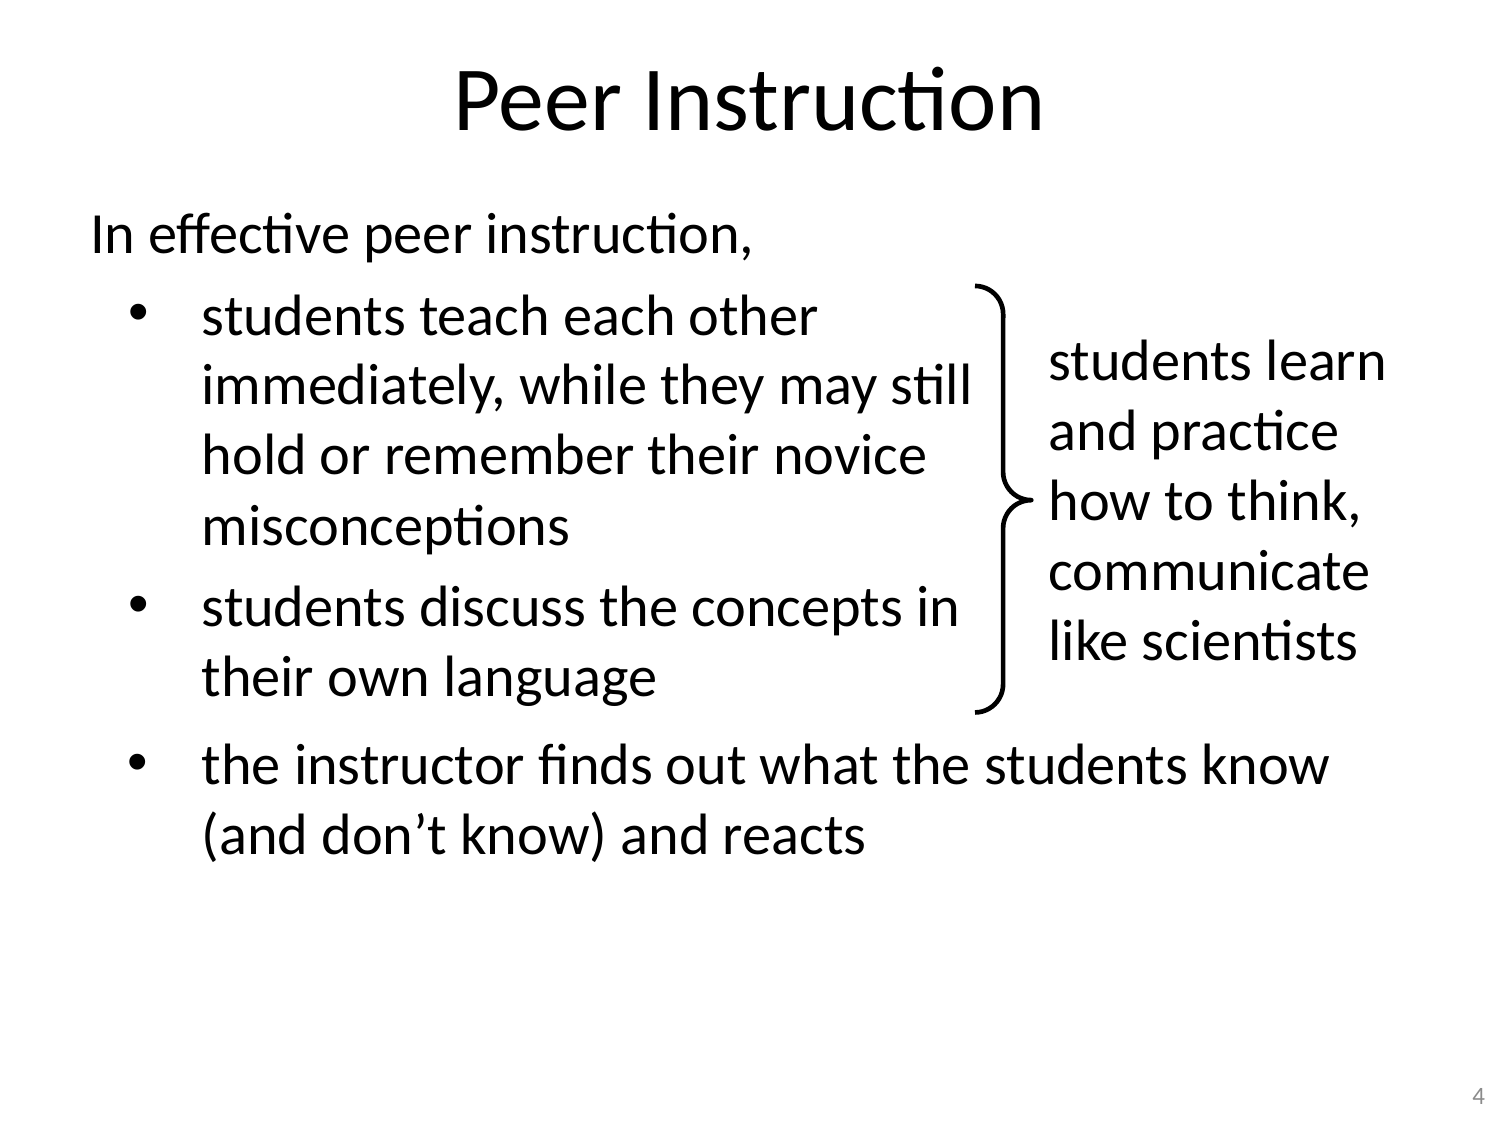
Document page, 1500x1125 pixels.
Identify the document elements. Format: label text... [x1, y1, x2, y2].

text_box In effective peer instruction, students teach each other immediately, while they may still hold or remember their novice misconceptions students discuss the concepts in their own language [75, 187, 1088, 713]
text_box [974, 285, 1033, 714]
text_box the instructor finds out what the students know (and don’t know) and reacts [74, 718, 1425, 869]
title Peer Instruction [75, 0, 1425, 188]
text_box students learn and practice how to think, communicate like scientists [1034, 314, 1434, 680]
slide_number 4 [1149, 1065, 1500, 1125]
